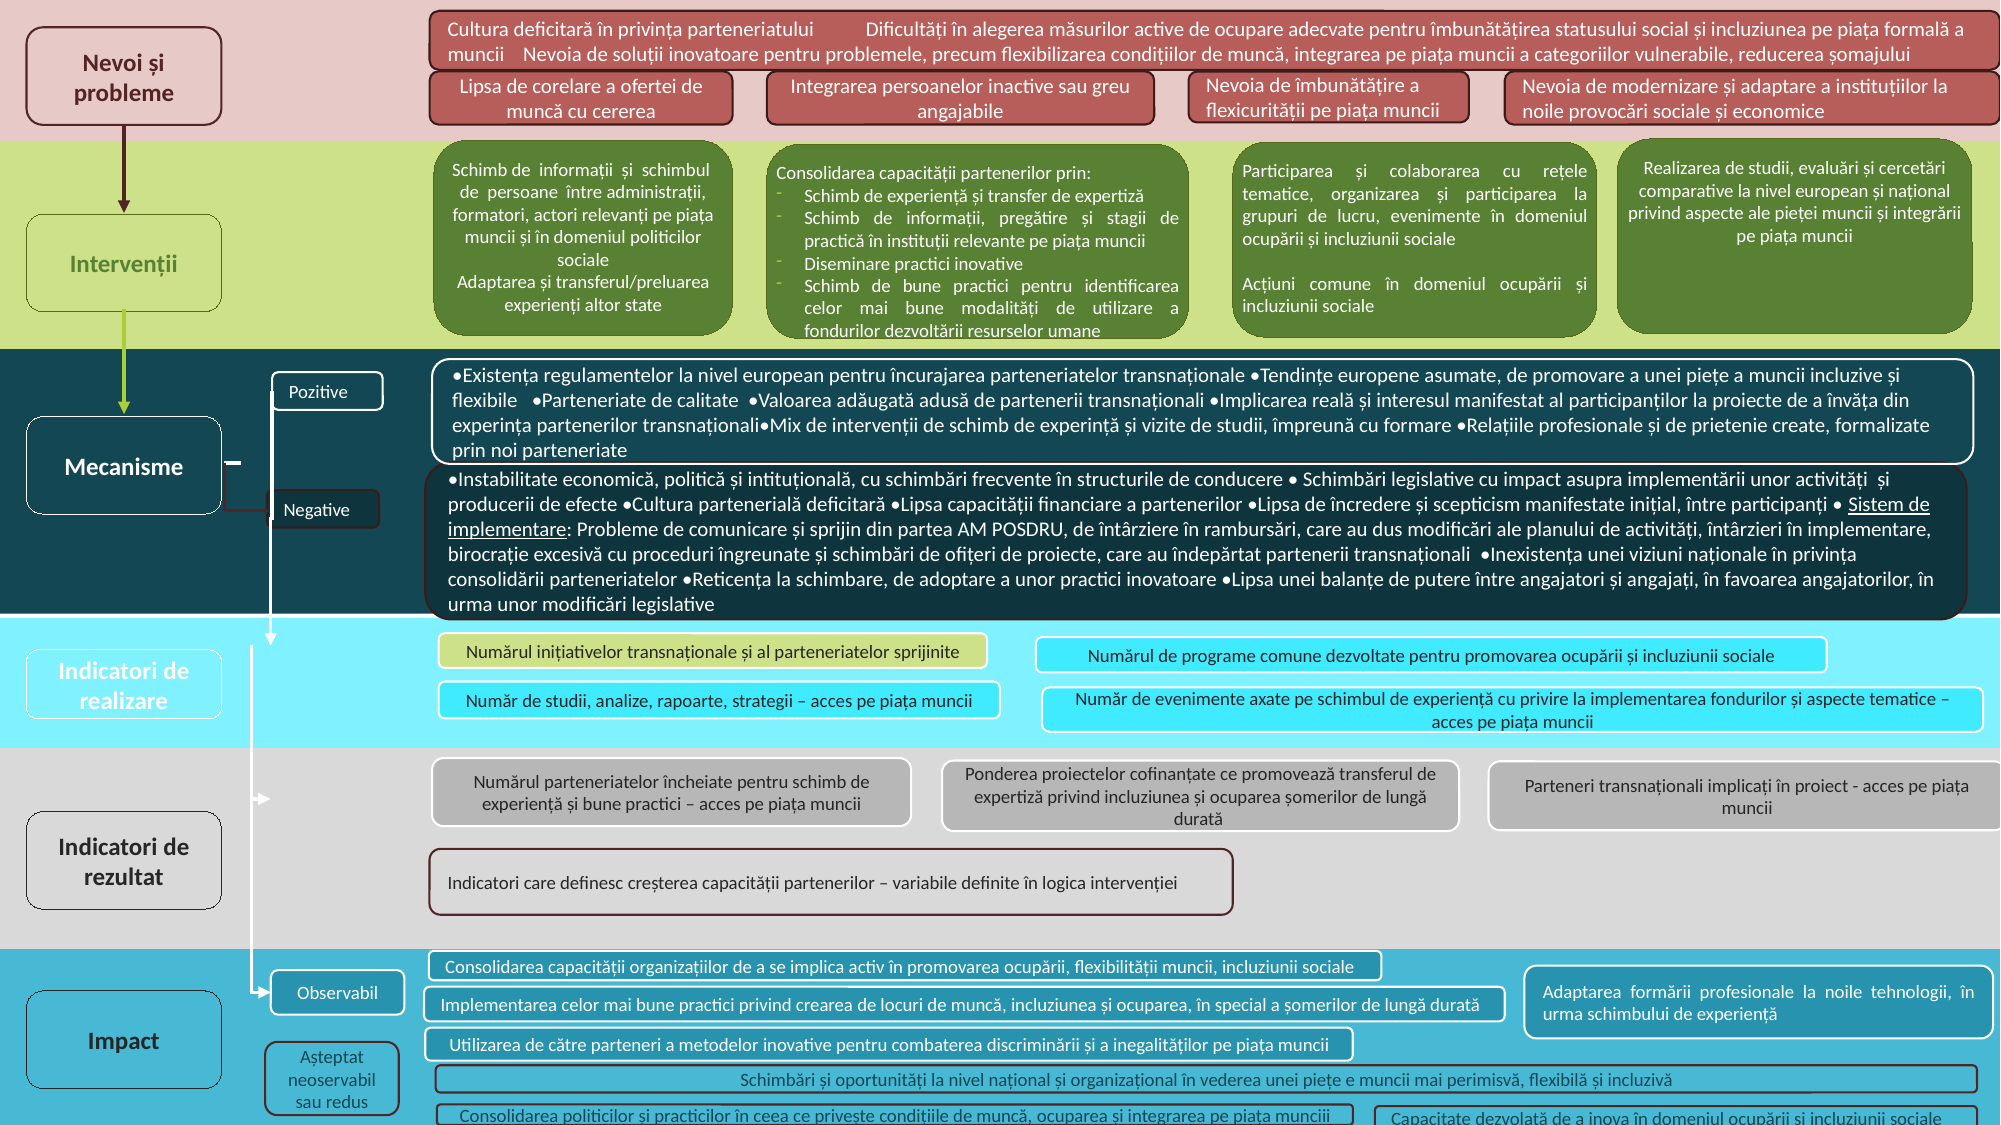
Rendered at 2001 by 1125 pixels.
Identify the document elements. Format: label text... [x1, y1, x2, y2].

text_box Indicatori de rezultat [26, 811, 222, 910]
text_box Așteptat neoservabil sau redus [264, 1040, 400, 1117]
text_box Parteneri transnaţionali implicaţi în proiect - acces pe piaţa muncii [1487, 760, 2000, 832]
text_box Număr de studii, analize, rapoarte, strategii – acces pe piaţa muncii [437, 680, 1001, 720]
text_box Participarea și colaborarea cu rețele tematice, organizarea și participarea la grupuri de lucru, evenimente în domeniul ocupării și incluziunii sociale Acțiuni comune în domeniul ocupării și incluziunii sociale [1232, 142, 1597, 338]
text_box Indicatori de realizare [26, 649, 222, 719]
text_box Consolidarea capacității partenerilor prin: Schimb de experiență și transfer de expertiză Schimb de informații, pregătire și stagii de practică în instituții relevante pe piața muncii Diseminare practici inovative Schimb de bune practici pentru identificarea celor mai bune modalități de utilizare a fondurilor dezvoltării resurselor umane [766, 144, 1189, 339]
text_box Nevoia de modernizare și adaptare a instituțiilor la noile provocări sociale și economice [1503, 70, 2000, 126]
text_box Cultura deficitară în privința parteneriatului Dificultăți în alegerea măsurilor active de ocupare adecvate pentru îmbunătățirea statusului social și incluziunea pe piața formală a muncii Nevoia de soluții inovatoare pentru problemele, precum flexibilizarea condițiilor de muncă, integrarea pe piața muncii a categoriilor vulnerabile, reducerea șomajului [428, 9, 2000, 71]
text_box Pozitive [271, 371, 384, 411]
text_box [222, 465, 270, 509]
text_box [0, 348, 2000, 615]
text_box Consolidarea capacității organizaţiilor de a se implica activ în promovarea ocupării, flexibilității muncii, incluziunii sociale [427, 949, 1383, 982]
text_box Utilizarea de către parteneri a metodelor inovative pentru combaterea discriminării și a inegalităților pe piața muncii [424, 1026, 1354, 1062]
text_box Negative [274, 489, 381, 517]
text_box [0, 747, 250, 948]
text_box •Existența regulamentelor la nivel european pentru încurajarea parteneriatelor transnaționale •Tendințe europene asumate, de promovare a unei piețe a muncii incluzive și flexibile •Parteneriate de calitate •Valoarea adăugată adusă de partenerii transnaționali •Implicarea reală și interesul manifestat al participanților la proiecte de a învăța din experința partenerilor transnaționali•Mix de intervenții de schimb de experință și vizite de studii, împreună cu formare •Relațiile profesionale și de prietenie create, formalizate prin noi parteneriate [430, 358, 1975, 465]
text_box Număr de evenimente axate pe schimbul de experienţă cu privire la implementarea fondurilor şi aspecte tematice – acces pe piața muncii [1041, 686, 1985, 733]
text_box [0, 0, 2000, 140]
text_box Implementarea celor mai bune practici privind crearea de locuri de muncă, incluziunea și ocuparea, în special a șomerilor de lungă durată [422, 985, 1506, 1023]
text_box [0, 617, 2000, 747]
text_box Numărul de programe comune dezvoltate pentru promovarea ocupării şi incluziunii sociale [1034, 636, 1828, 674]
text_box Realizarea de studii, evaluări și cercetări comparative la nivel european și național privind aspecte ale pieței muncii și integrării pe piața muncii [1617, 138, 1973, 334]
text_box [0, 948, 2000, 1125]
text_box Impact [26, 990, 222, 1089]
text_box Negative [272, 520, 381, 529]
text_box Consolidarea politicilor și practicilor în ceea ce privește condițiile de muncă, ocuparea și integrarea pe piața munciii [435, 1103, 1354, 1125]
text_box Schimb de informaţii şi schimbul de persoane între administraţii, formatori, actori relevanţi pe piaţa muncii şi în domeniul politicilor sociale Adaptarea și transferul/preluarea experienți altor state [433, 140, 733, 336]
text_box Numărul parteneriatelor încheiate pentru schimb de experienţă şi bune practici – acces pe piaţa muncii [431, 757, 913, 828]
text_box Integrarea persoanelor inactive sau greu angajabile [765, 70, 1156, 126]
text_box Adaptarea formării profesionale la noile tehnologii, în urma schimbului de experiență [1523, 964, 1995, 1040]
text_box Lipsa de corelare a ofertei de muncă cu cererea [428, 70, 734, 126]
text_box Nevoi și probleme [25, 26, 223, 126]
text_box [0, 140, 2000, 348]
text_box Capacitate dezvolată de a inova în domeniul ocupării și incluziunii sociale [1373, 1105, 1979, 1125]
text_box Nevoia de îmbunătățire a flexicurității pe piața muncii [1187, 70, 1470, 124]
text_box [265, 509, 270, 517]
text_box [183, 712, 338, 732]
text_box Mecanisme [26, 416, 222, 515]
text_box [161, 882, 362, 902]
text_box Indicatori care definesc creșterea capacității partenerilor – variabile definite în logica intervenției [428, 847, 1234, 916]
text_box [253, 747, 2000, 948]
text_box •Instabilitate economică, politică și intituțională, cu schimbări frecvente în structurile de conducere • Schimbări legislative cu impact asupra implementării unor activități și producerii de efecte •Cultura partenerială deficitară •Lipsa capacității financiare a partenerilor •Lipsa de încredere și scepticism manifestate inițial, între participanți • Sistem de implementare: Probleme de comunicare și sprijin din partea AM POSDRU, de întârziere în rambursări, care au dus modificări ale planului de activități, întârzieri în implementare, birocrație excesivă cu proceduri îngreunate și schimbări de ofițeri de proiecte, care au îndepărtat partenerii transnaționali •Inexistența unei viziuni naționale în privința consolidării parteneriatelor •Reticența la schimbare, de adoptare a unor practici inovatoare •Lipsa unei balanțe de putere între angajatori și angajați, în favoarea angajatorilor, în urma unor modificări legislative [424, 463, 1968, 621]
text_box Observabil [269, 969, 406, 1016]
text_box Numărul inițiativelor transnaționale și al parteneriatelor sprijinite [437, 632, 989, 669]
text_box Ponderea proiectelor cofinanţate ce promovează transferul de expertiză privind incluziunea şi ocuparea şomerilor de lungă durată [941, 759, 1461, 833]
text_box Intervenții [26, 214, 222, 312]
text_box Schimbări și oportunități la nivel național și organizațional în vederea unei piețe e muncii mai perimisvă, flexibilă și incluzivă [434, 1064, 1979, 1094]
